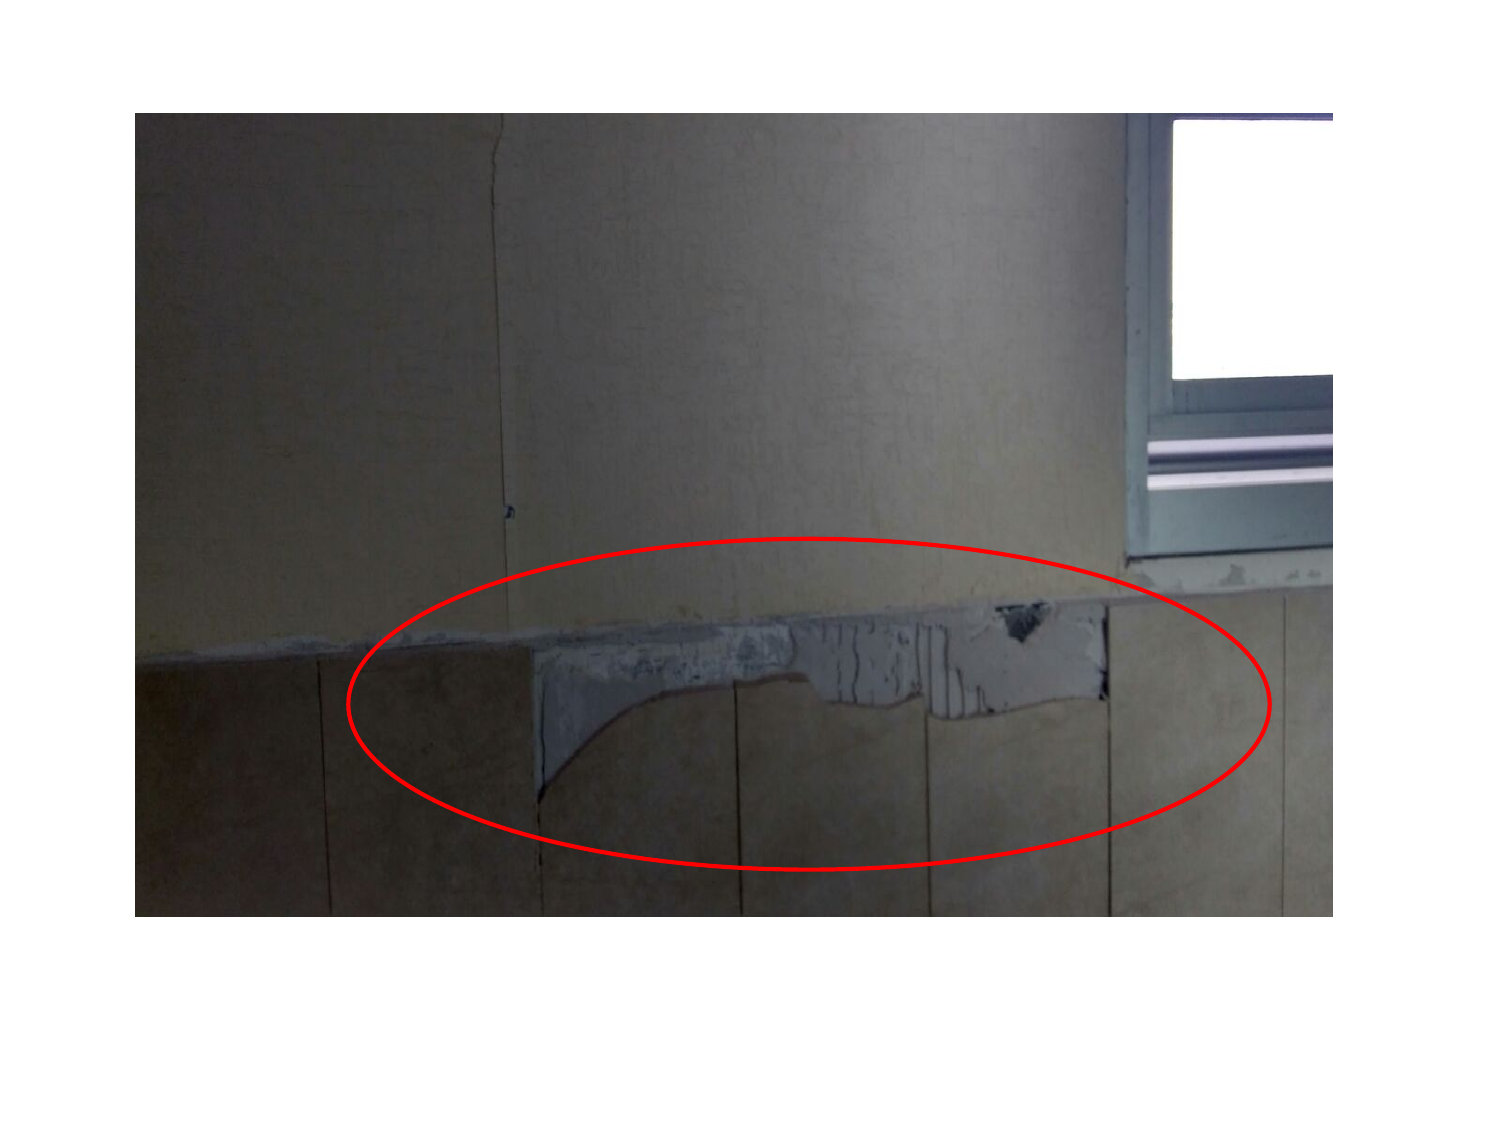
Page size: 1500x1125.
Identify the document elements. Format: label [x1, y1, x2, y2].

picture [135, 113, 1333, 918]
